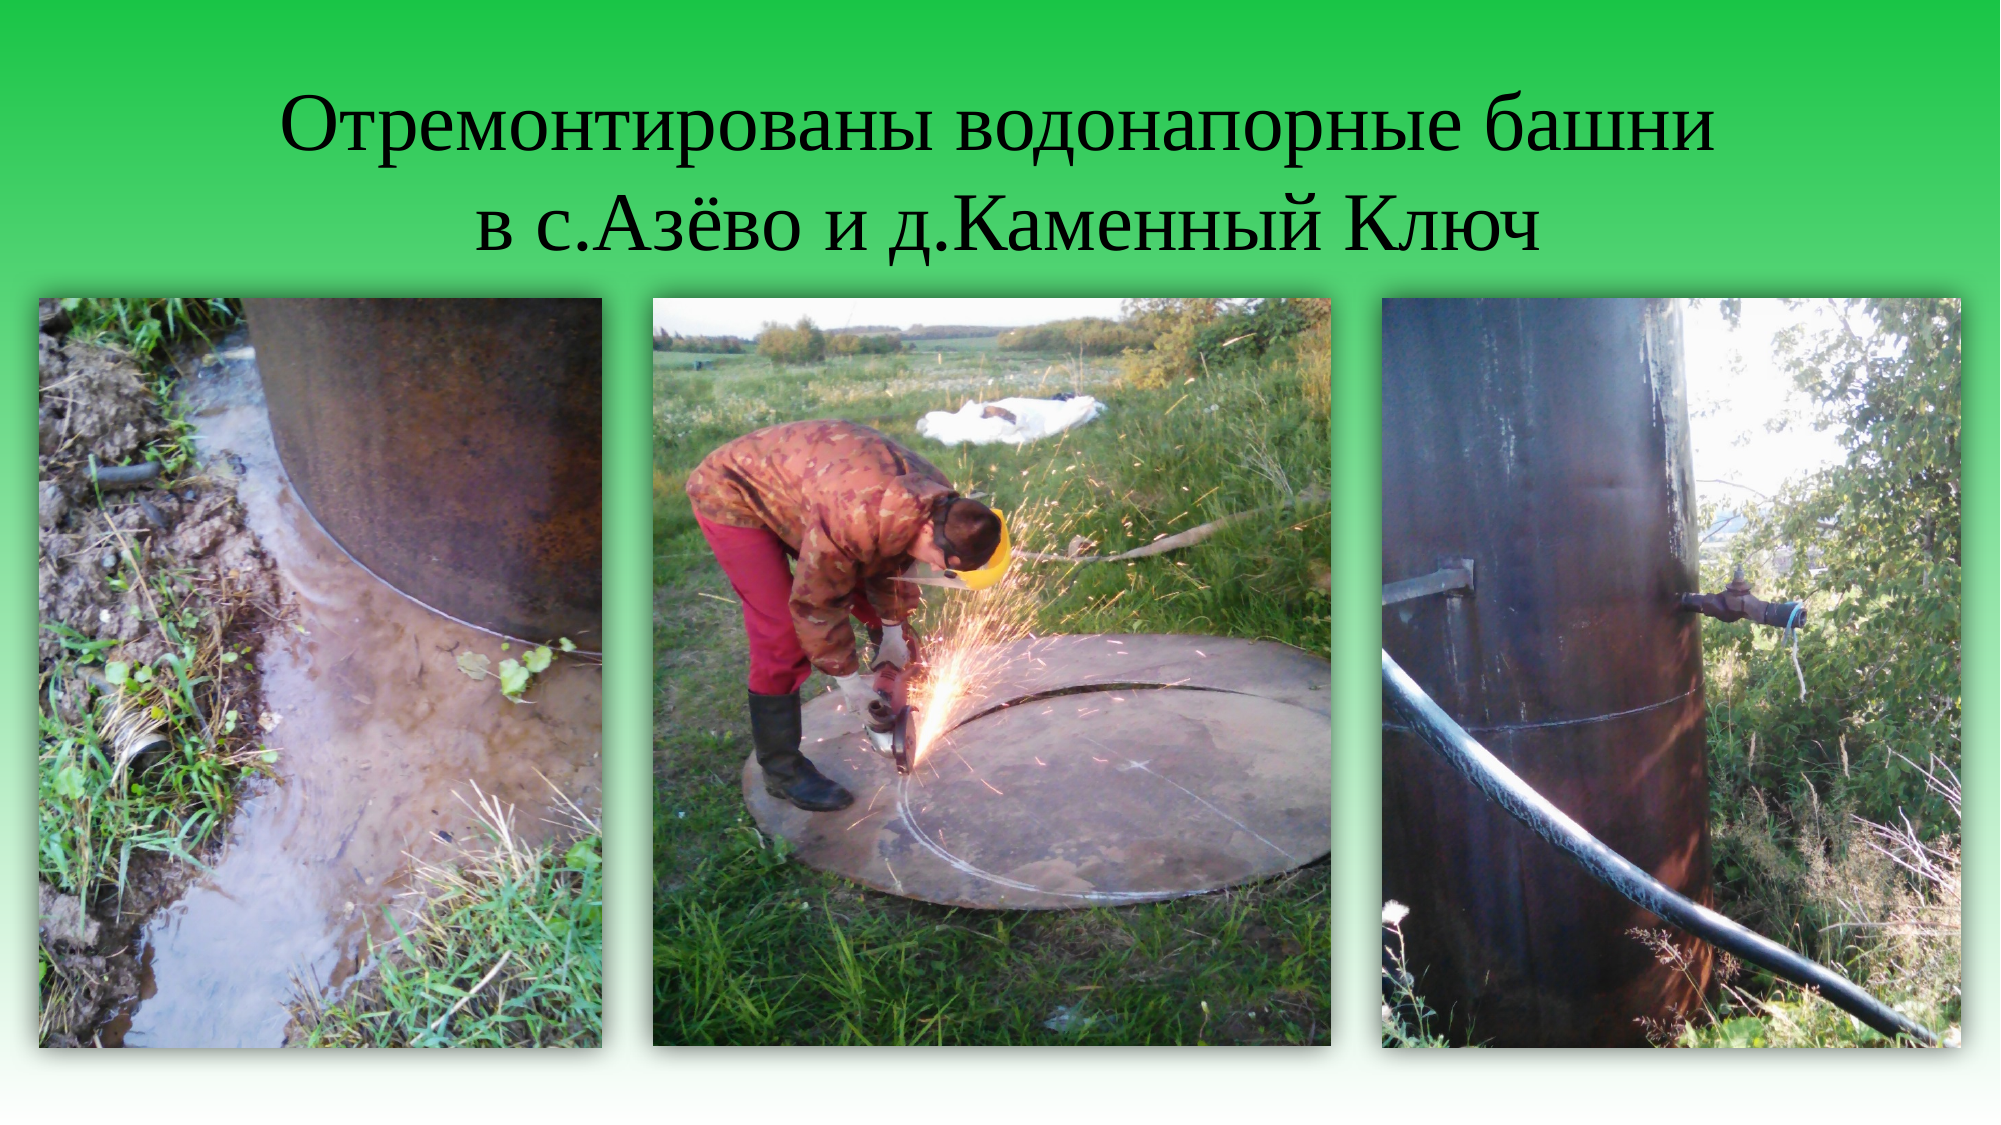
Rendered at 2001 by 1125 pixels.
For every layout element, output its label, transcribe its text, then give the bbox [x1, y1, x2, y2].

text_box Отремонтированы водонапорные башни в с.Азёво и д.Каменный Ключ [17, 60, 2000, 345]
picture [1382, 298, 1962, 1048]
picture [39, 298, 602, 1048]
picture [653, 298, 1331, 1046]
